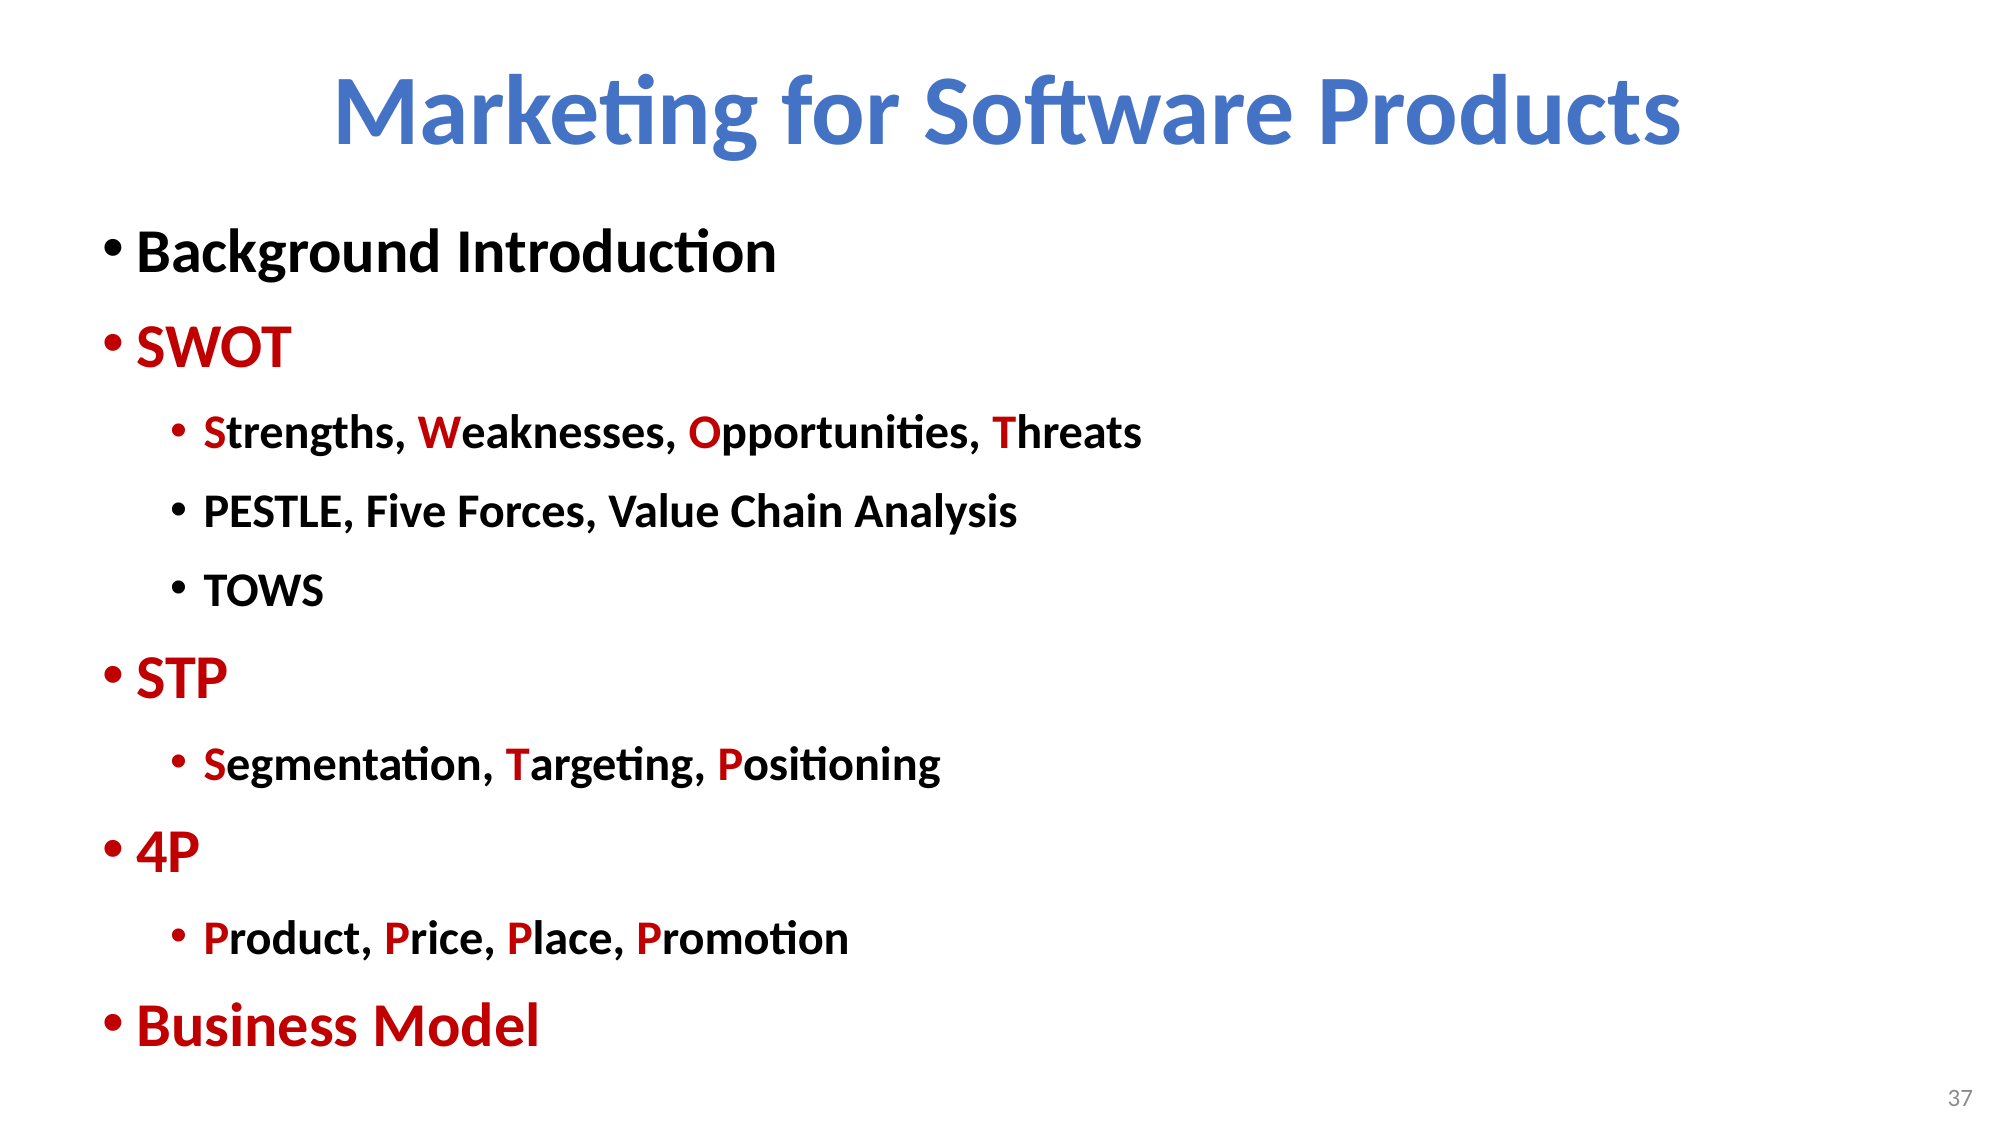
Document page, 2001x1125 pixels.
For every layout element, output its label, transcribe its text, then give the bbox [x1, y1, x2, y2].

list Background Introduction SWOT Strengths, Weaknesses, Opportunities, Threats PESTLE, Five Forces, Value Chain Analysis TOWS STP Segmentation, Targeting, Positioning 4P Product, Price, Place, Promotion Business Model [87, 202, 1929, 1077]
slide_number 37 [1830, 1076, 1989, 1116]
title Marketing for Software Products [87, 22, 1929, 187]
